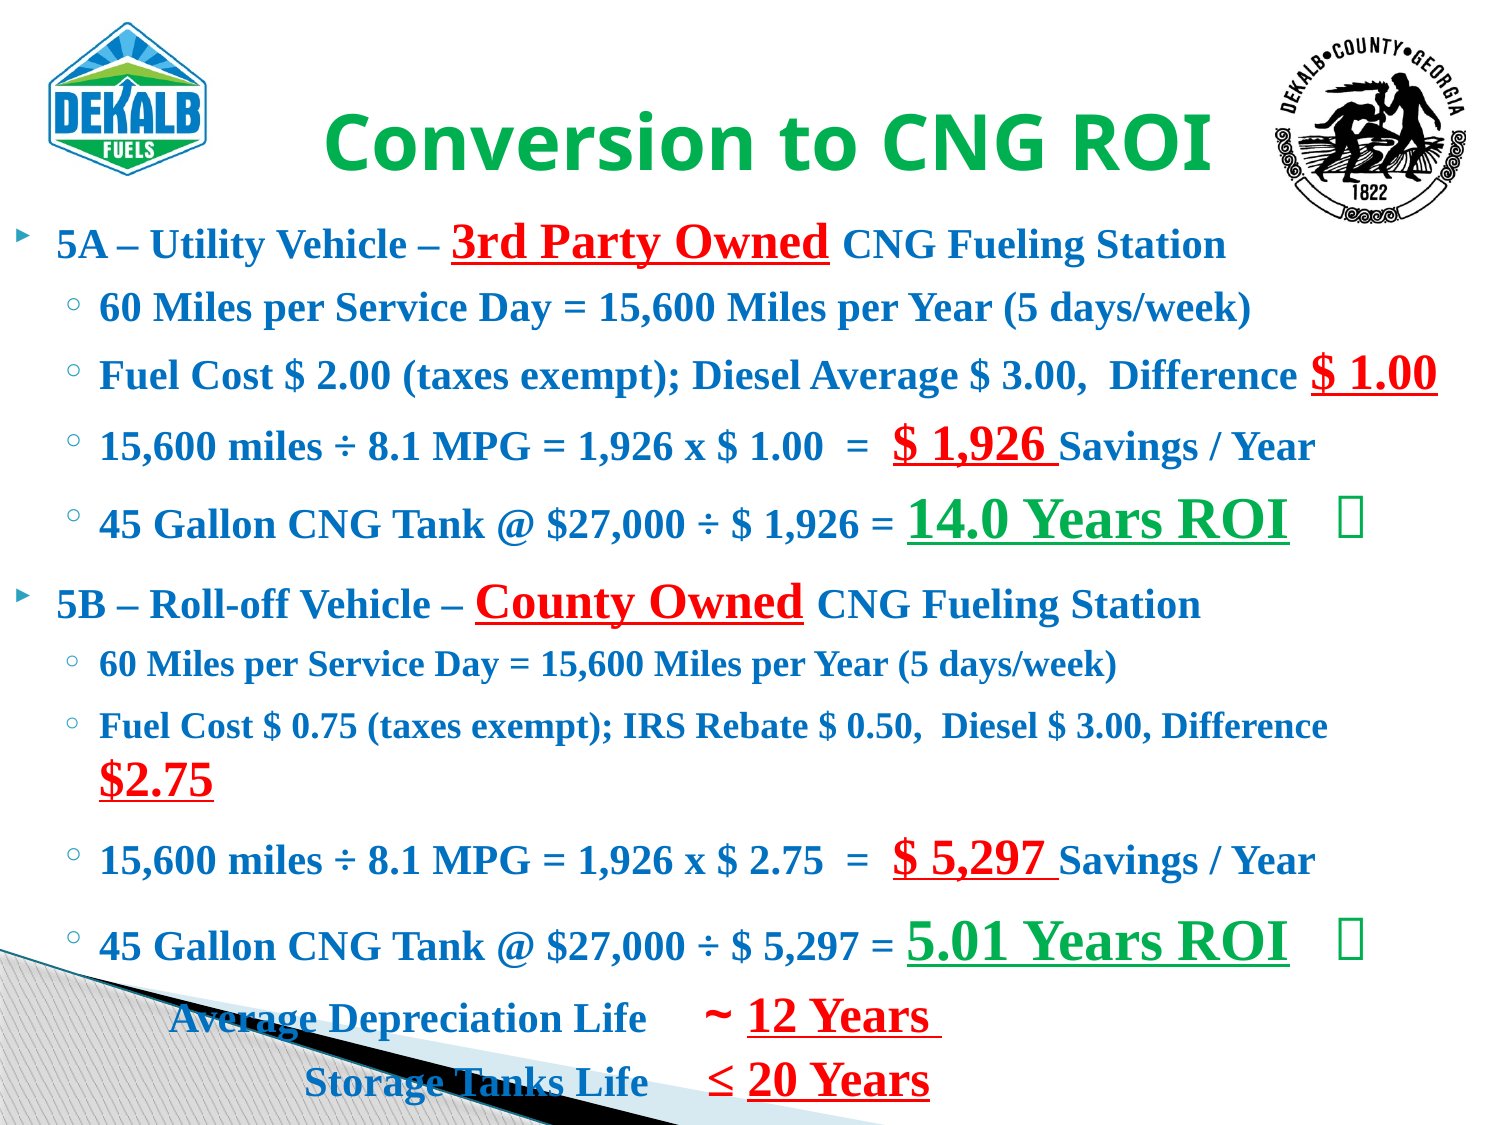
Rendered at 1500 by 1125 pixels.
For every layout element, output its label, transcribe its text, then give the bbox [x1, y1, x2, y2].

picture [1274, 37, 1466, 224]
list 5A – Utility Vehicle – 3rd Party Owned CNG Fueling Station 60 Miles per Service Day = 15,600 Miles per Year (5 days/week) Fuel Cost $ 2.00 (taxes exempt); Diesel Average $ 3.00, Difference $ 1.00 15,600 miles ÷ 8.1 MPG = 1,926 x $ 1.00 = $ 1,926 Savings / Year 45 Gallon CNG Tank @ $27,000 ÷ $ 1,926 = 14.0 Years ROI  5B – Roll-off Vehicle – County Owned CNG Fueling Station 60 Miles per Service Day = 15,600 Miles per Year (5 days/week) Fuel Cost $ 0.75 (taxes exempt); IRS Rebate $ 0.50, Diesel $ 3.00, Difference $2.75 15,600 miles ÷ 8.1 MPG = 1,926 x $ 2.75 = $ 5,297 Savings / Year 45 Gallon CNG Tank @ $27,000 ÷ $ 5,297 = 5.01 Years ROI  Average Depreciation Life ~ 12 Years Storage Tanks Life ≤ 20 Years [0, 188, 1466, 1125]
title Conversion to CNG ROI [226, 45, 1261, 233]
picture [27, 1, 227, 196]
